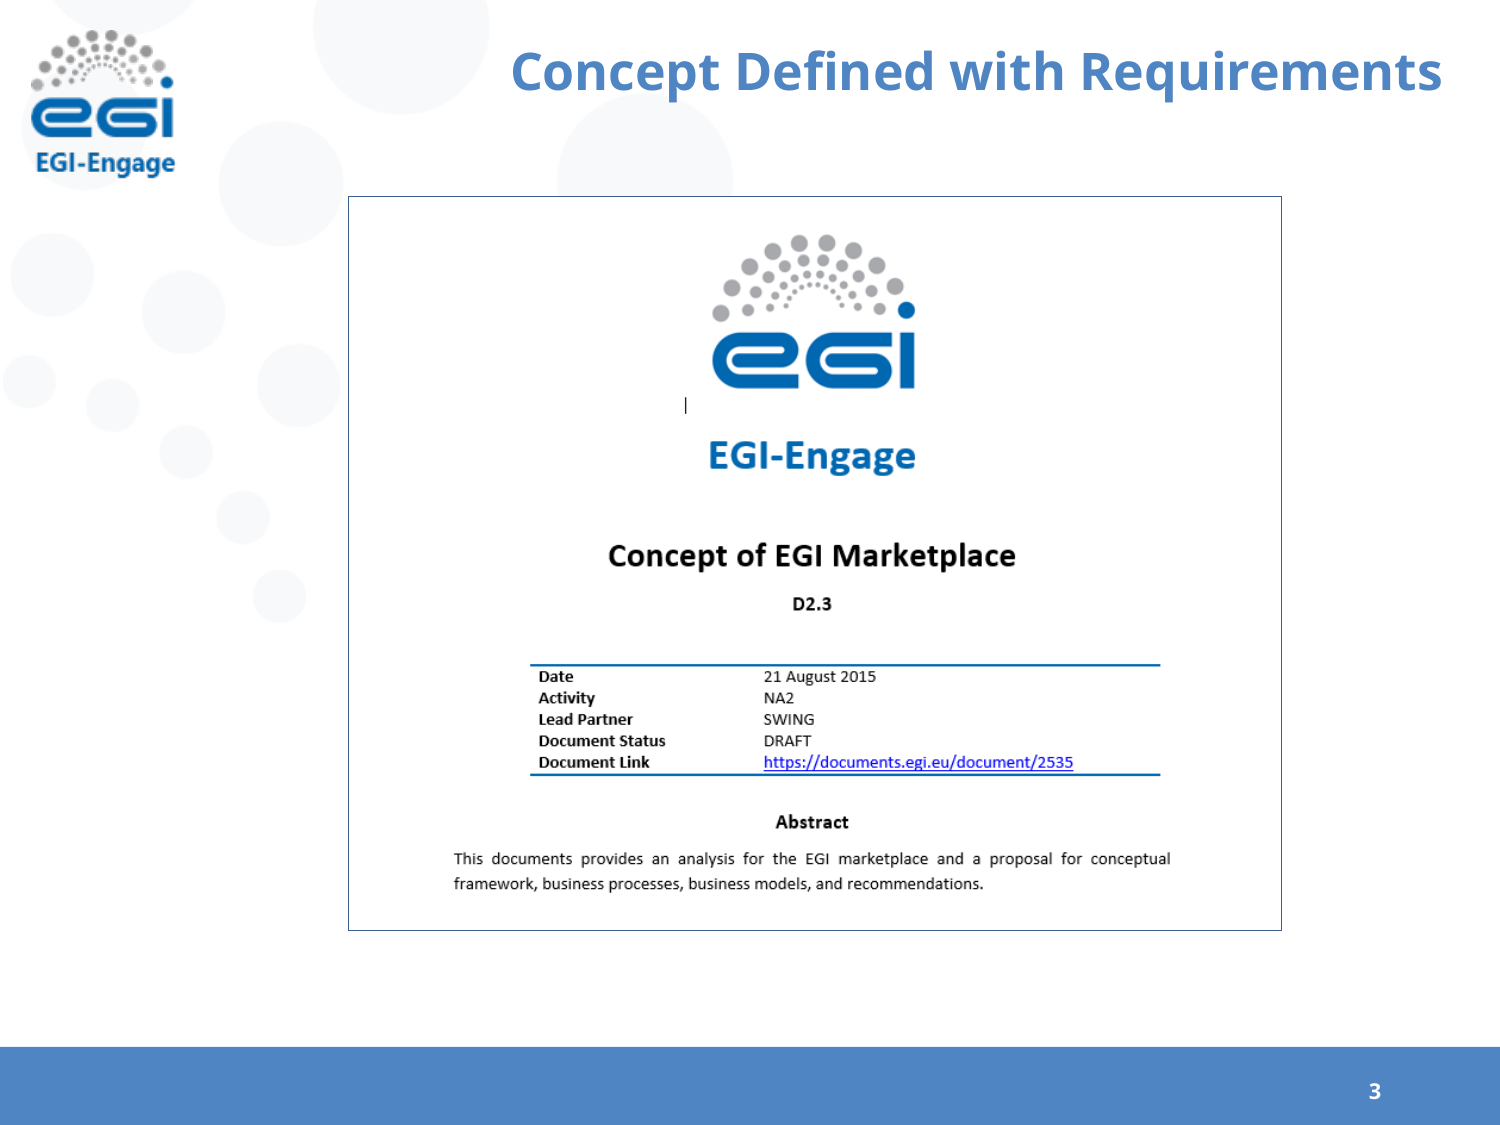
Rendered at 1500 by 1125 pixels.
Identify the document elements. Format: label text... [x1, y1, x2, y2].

picture [3, 0, 1282, 931]
title Concept Defined with Requirements [253, 30, 1459, 171]
